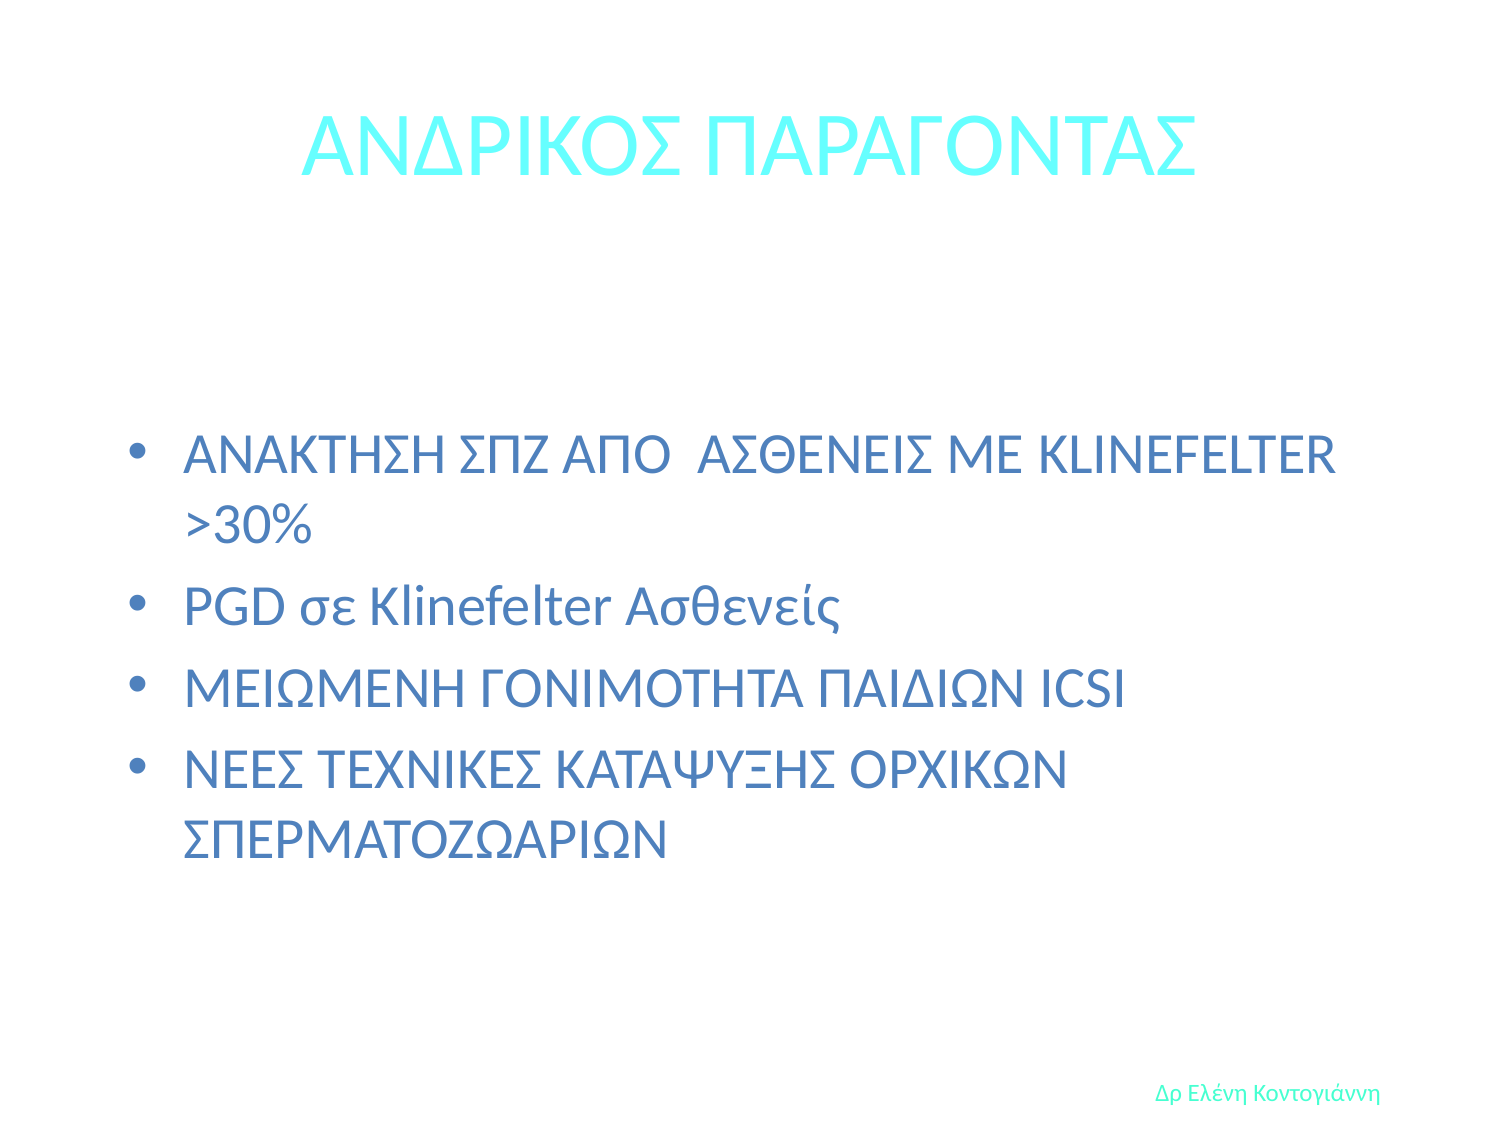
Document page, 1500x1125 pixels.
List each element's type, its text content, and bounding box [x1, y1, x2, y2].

footer Δρ Ελένη Κοντογιάννη [1030, 1054, 1500, 1125]
list ΑΝΑΚΤΗΣΗ ΣΠΖ ΑΠΟ ΑΣΘΕΝΕΙΣ ΜΕ KLINEFELTER >30% PGD σε Klinefelter Ασθενείς MEIΩMENH ΓΟΝΙΜΟΤΗΤΑ ΠΑΙΔΙΩΝ ICSI ΝΕΕΣ ΤΕΧΝΙΚΕΣ ΚΑΤΑΨΥΞΗΣ ΟΡΧΙΚΩΝ ΣΠΕΡΜΑΤΟΖΩΑΡΙΩΝ [112, 326, 1388, 1002]
title ΑΝΔΡΙΚΟΣ ΠΑΡΑΓΟΝΤΑΣ [75, 45, 1425, 233]
